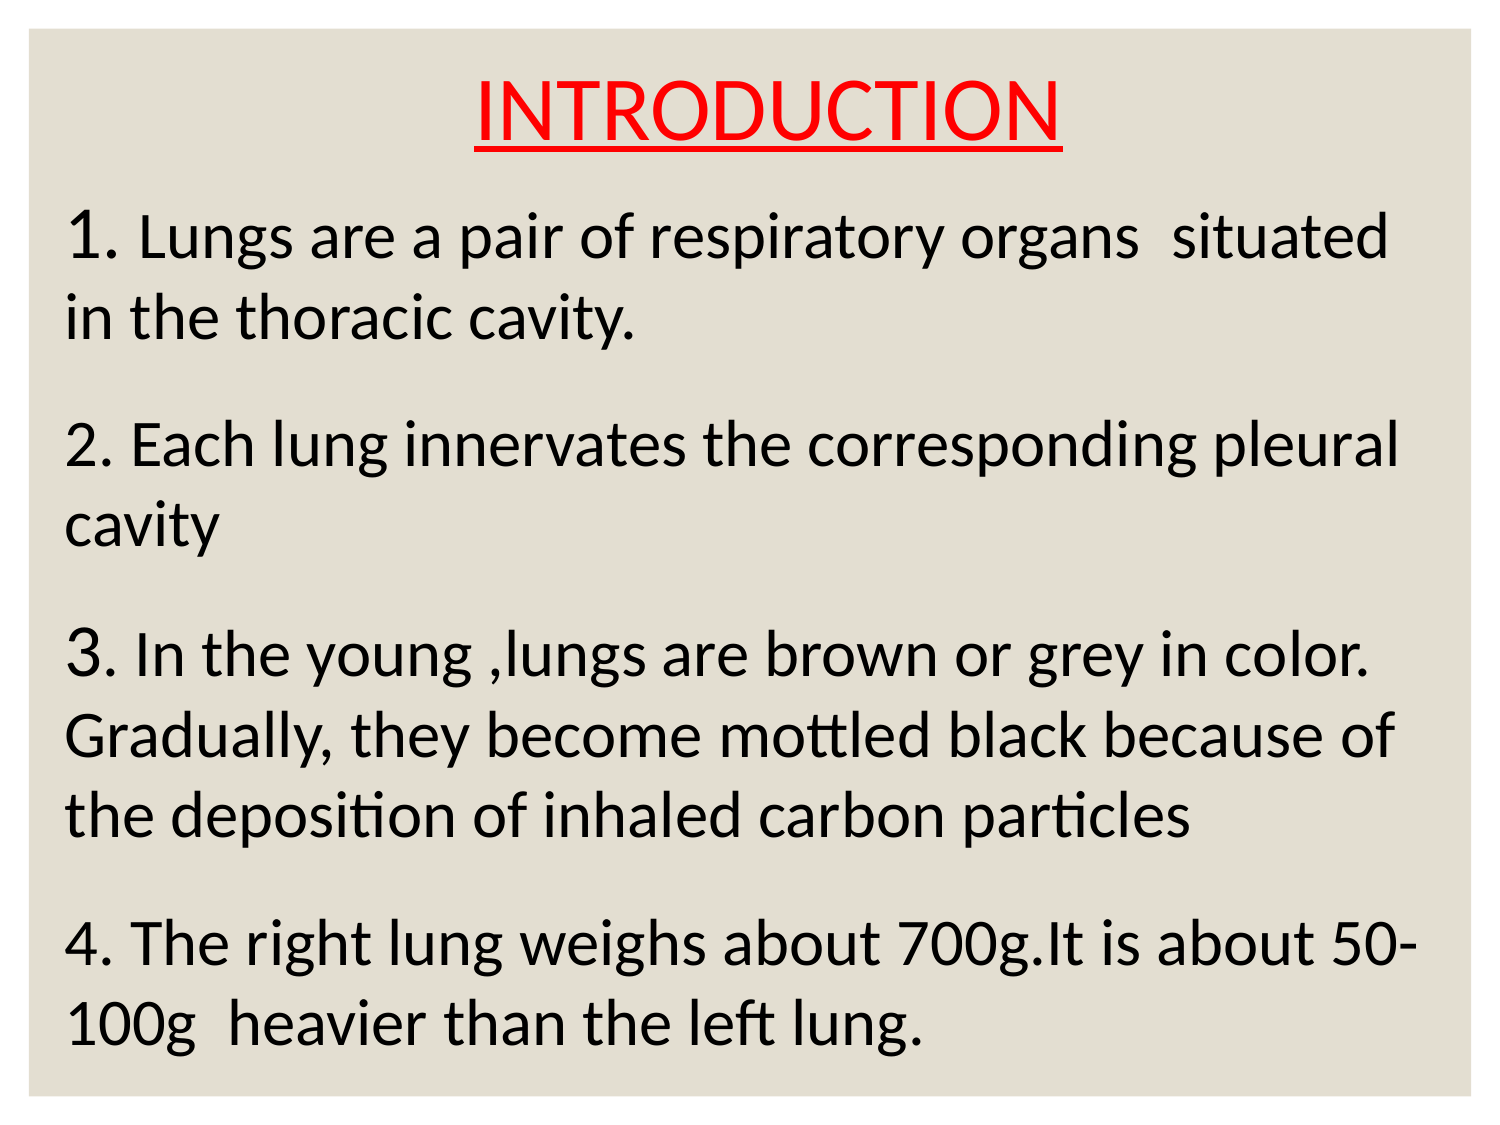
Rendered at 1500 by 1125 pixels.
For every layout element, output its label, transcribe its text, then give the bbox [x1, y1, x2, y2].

text_box 1. Lungs are a pair of respiratory organs situated in the thoracic cavity. [50, 175, 1450, 361]
text_box 3. In the young ,lungs are brown or grey in color. Gradually, they become mottled black because of the deposition of inhaled carbon particles [50, 593, 1450, 859]
text_box 2. Each lung innervates the corresponding pleural cavity [50, 392, 1450, 568]
text_box INTRODUCTION [49, 41, 1488, 167]
text_box 4. The right lung weighs about 700g.It is about 50-100g heavier than the left lung. [50, 891, 1450, 1066]
